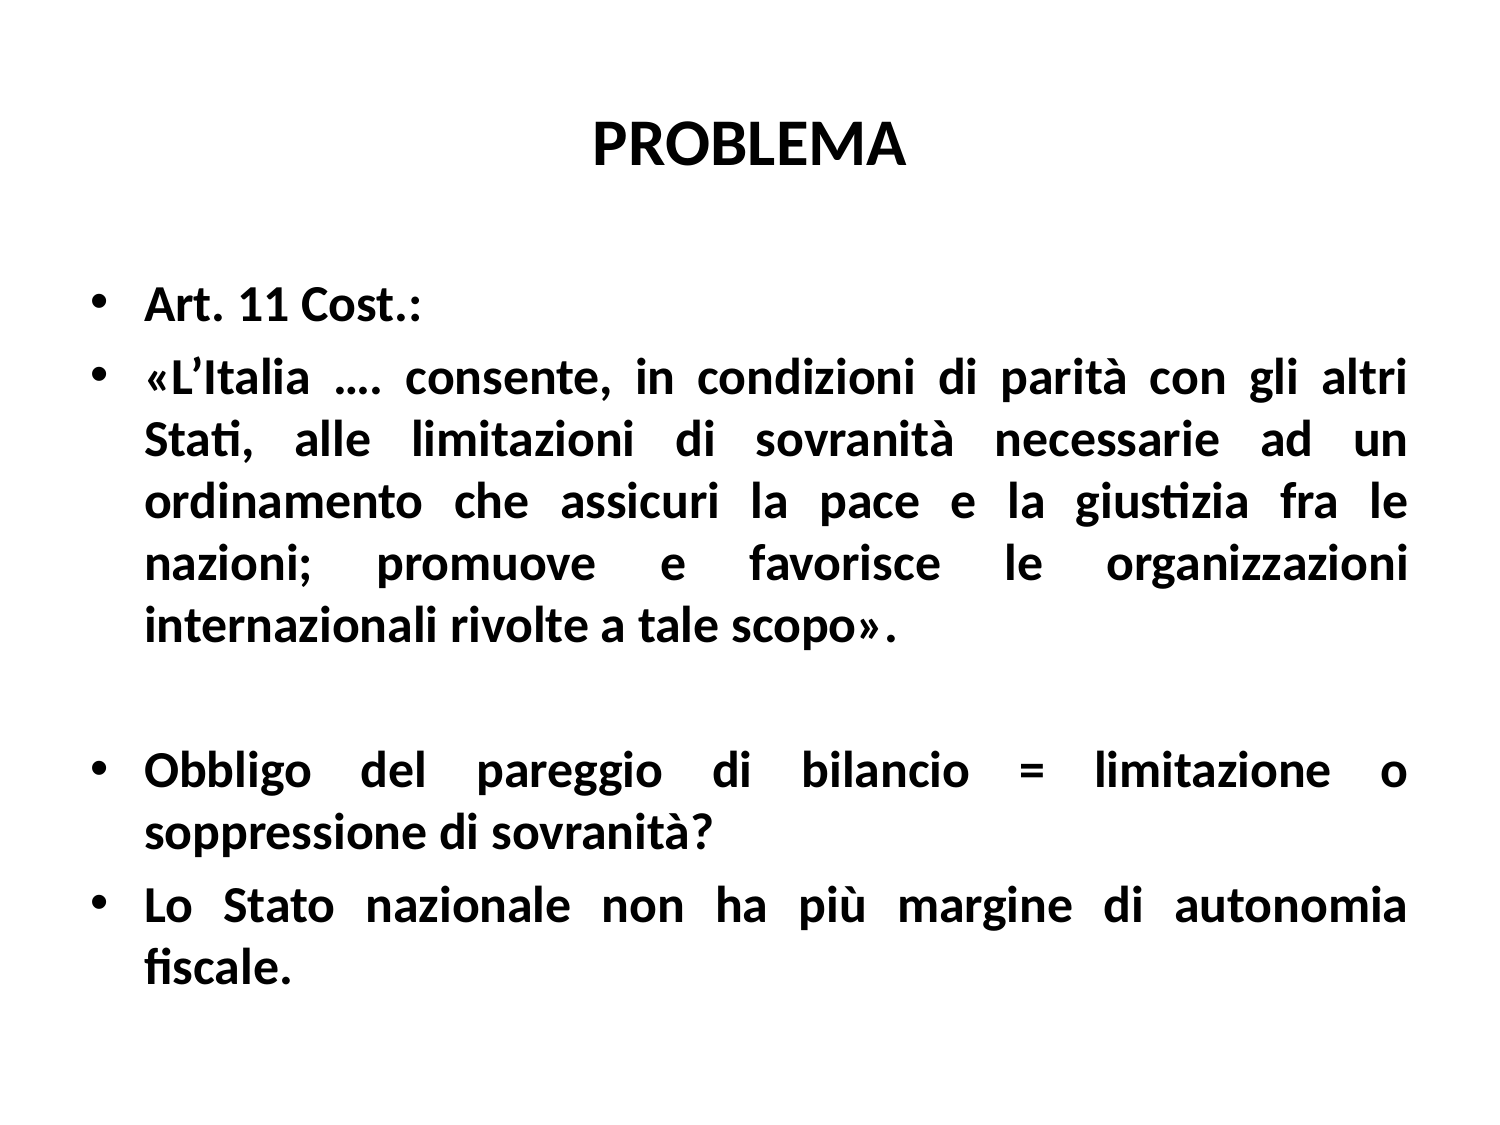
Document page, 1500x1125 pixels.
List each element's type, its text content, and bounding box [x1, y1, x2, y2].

list Art. 11 Cost.: «L’Italia …. consente, in condizioni di parità con gli altri Stati, alle limitazioni di sovranità necessarie ad un ordinamento che assicuri la pace e la giustizia fra le nazioni; promuove e favorisce le organizzazioni internazionali rivolte a tale scopo». Obbligo del pareggio di bilancio = limitazione o soppressione di sovranità? Lo Stato nazionale non ha più margine di autonomia fiscale. [75, 262, 1425, 1005]
title PROBLEMA [75, 45, 1425, 233]
